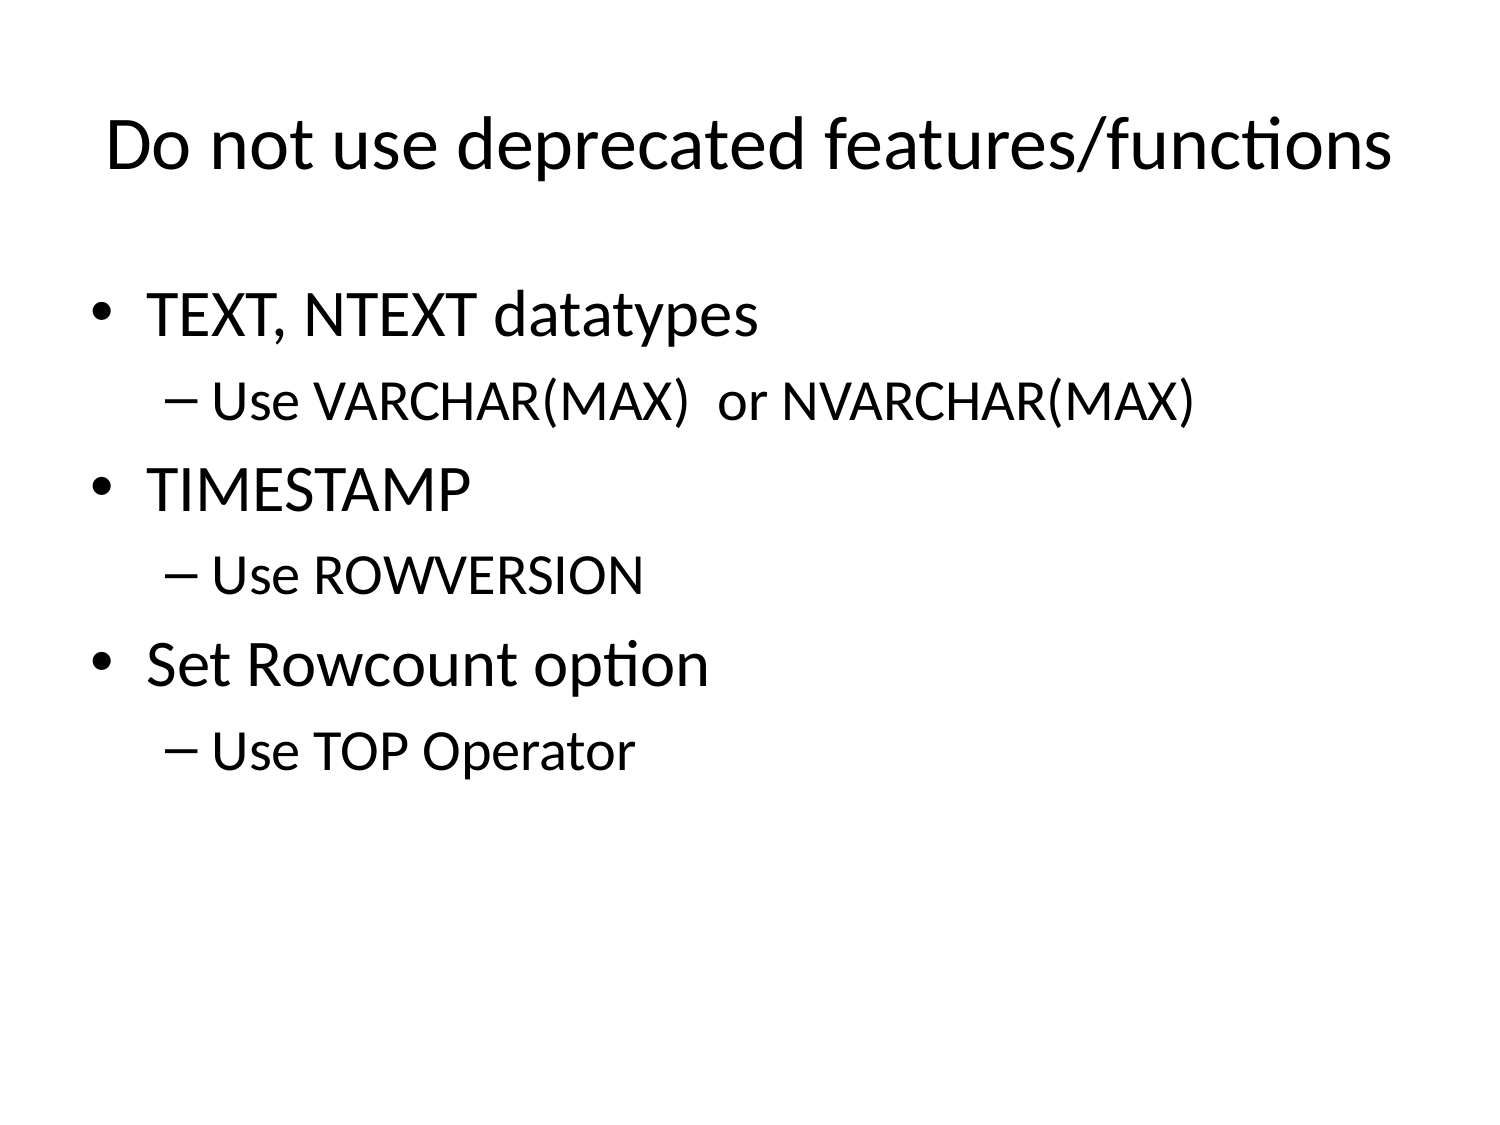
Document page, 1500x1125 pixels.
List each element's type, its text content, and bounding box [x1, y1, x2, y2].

list TEXT, NTEXT datatypes Use VARCHAR(MAX) or NVARCHAR(MAX) TIMESTAMP Use ROWVERSION Set Rowcount option Use TOP Operator [75, 262, 1425, 1005]
title Do not use deprecated features/functions [75, 45, 1425, 233]
